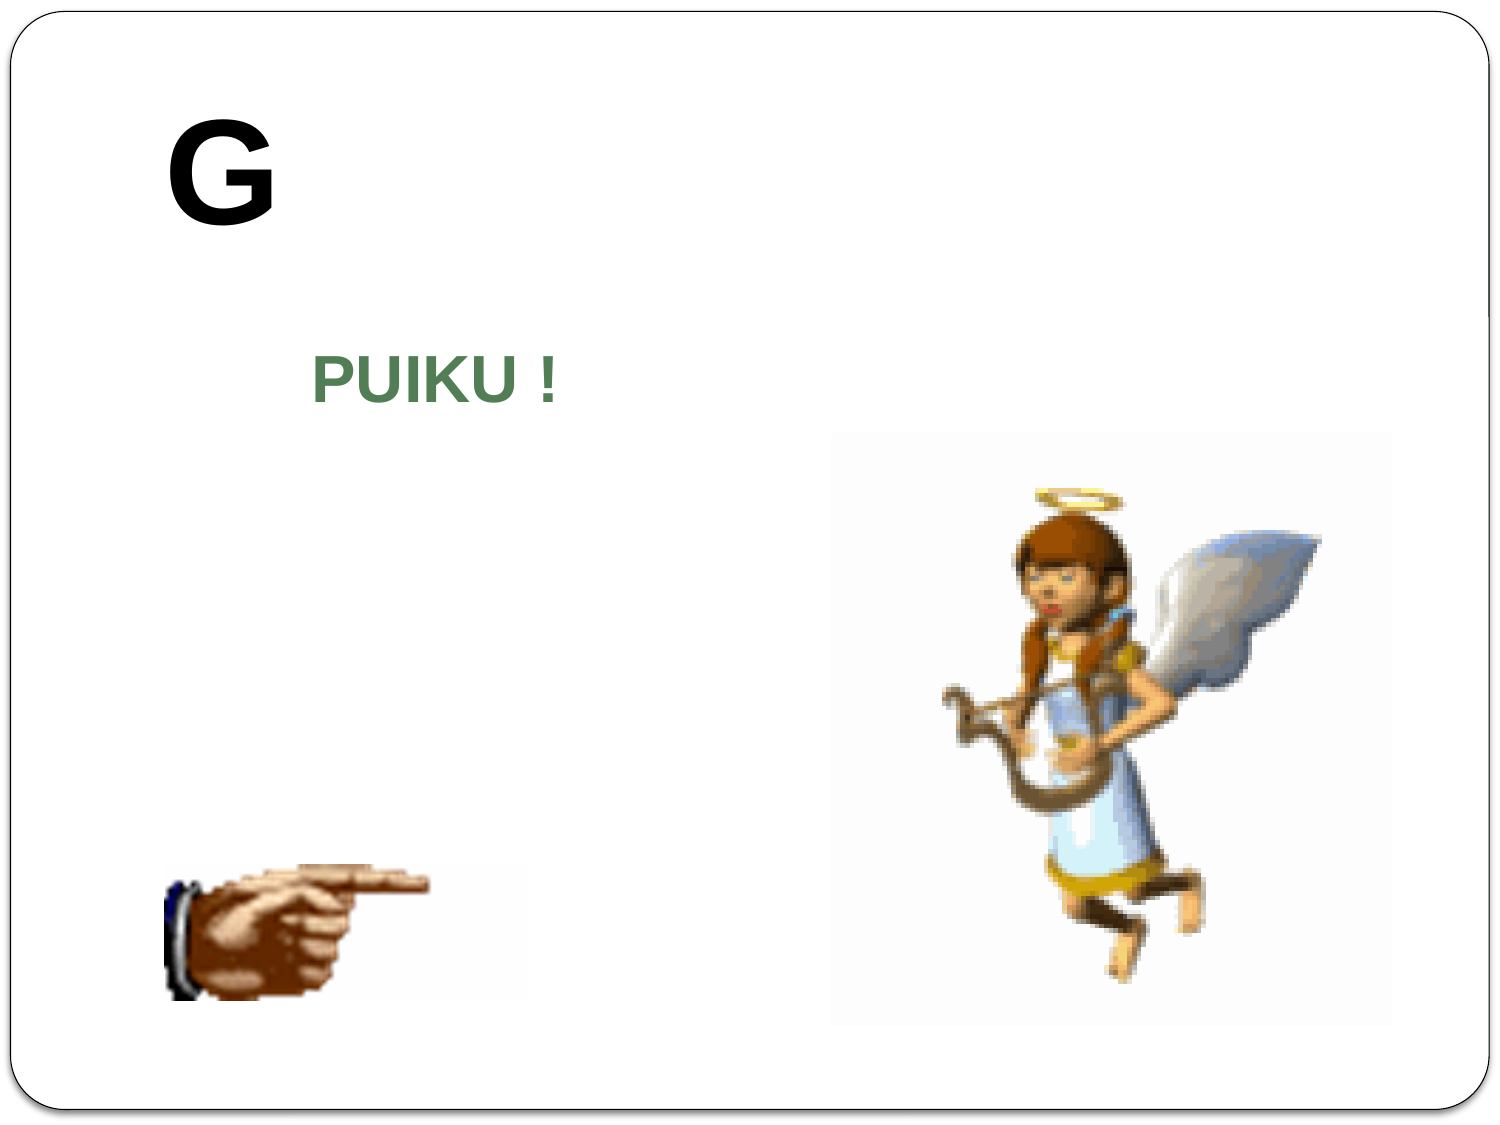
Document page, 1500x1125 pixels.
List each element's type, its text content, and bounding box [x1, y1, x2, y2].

text_box PUIKU ! [222, 328, 841, 423]
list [163, 864, 528, 1002]
title G [150, 45, 1425, 270]
picture [831, 433, 1392, 1027]
